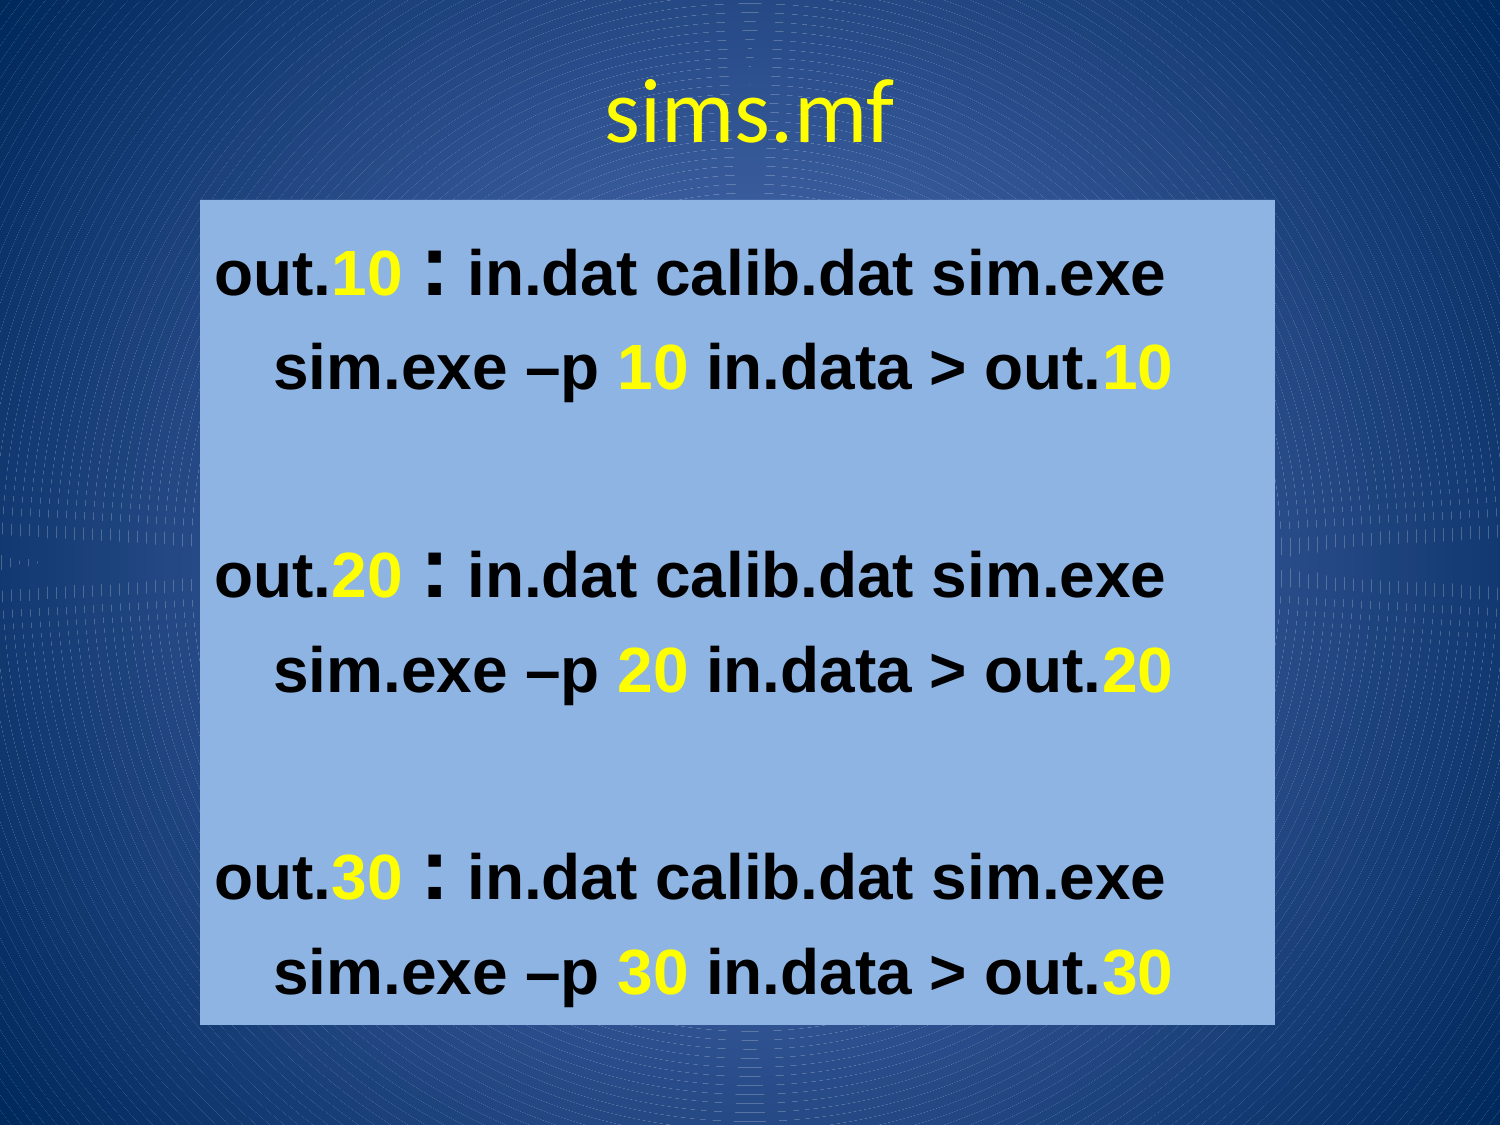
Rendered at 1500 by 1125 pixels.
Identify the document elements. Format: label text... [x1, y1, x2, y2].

text_box out.10 : in.dat calib.dat sim.exe sim.exe –p 10 in.data > out.10 out.20 : in.dat calib.dat sim.exe sim.exe –p 20 in.data > out.20 out.30 : in.dat calib.dat sim.exe sim.exe –p 30 in.data > out.30 [200, 199, 1275, 1025]
title sims.mf [74, 12, 1426, 201]
